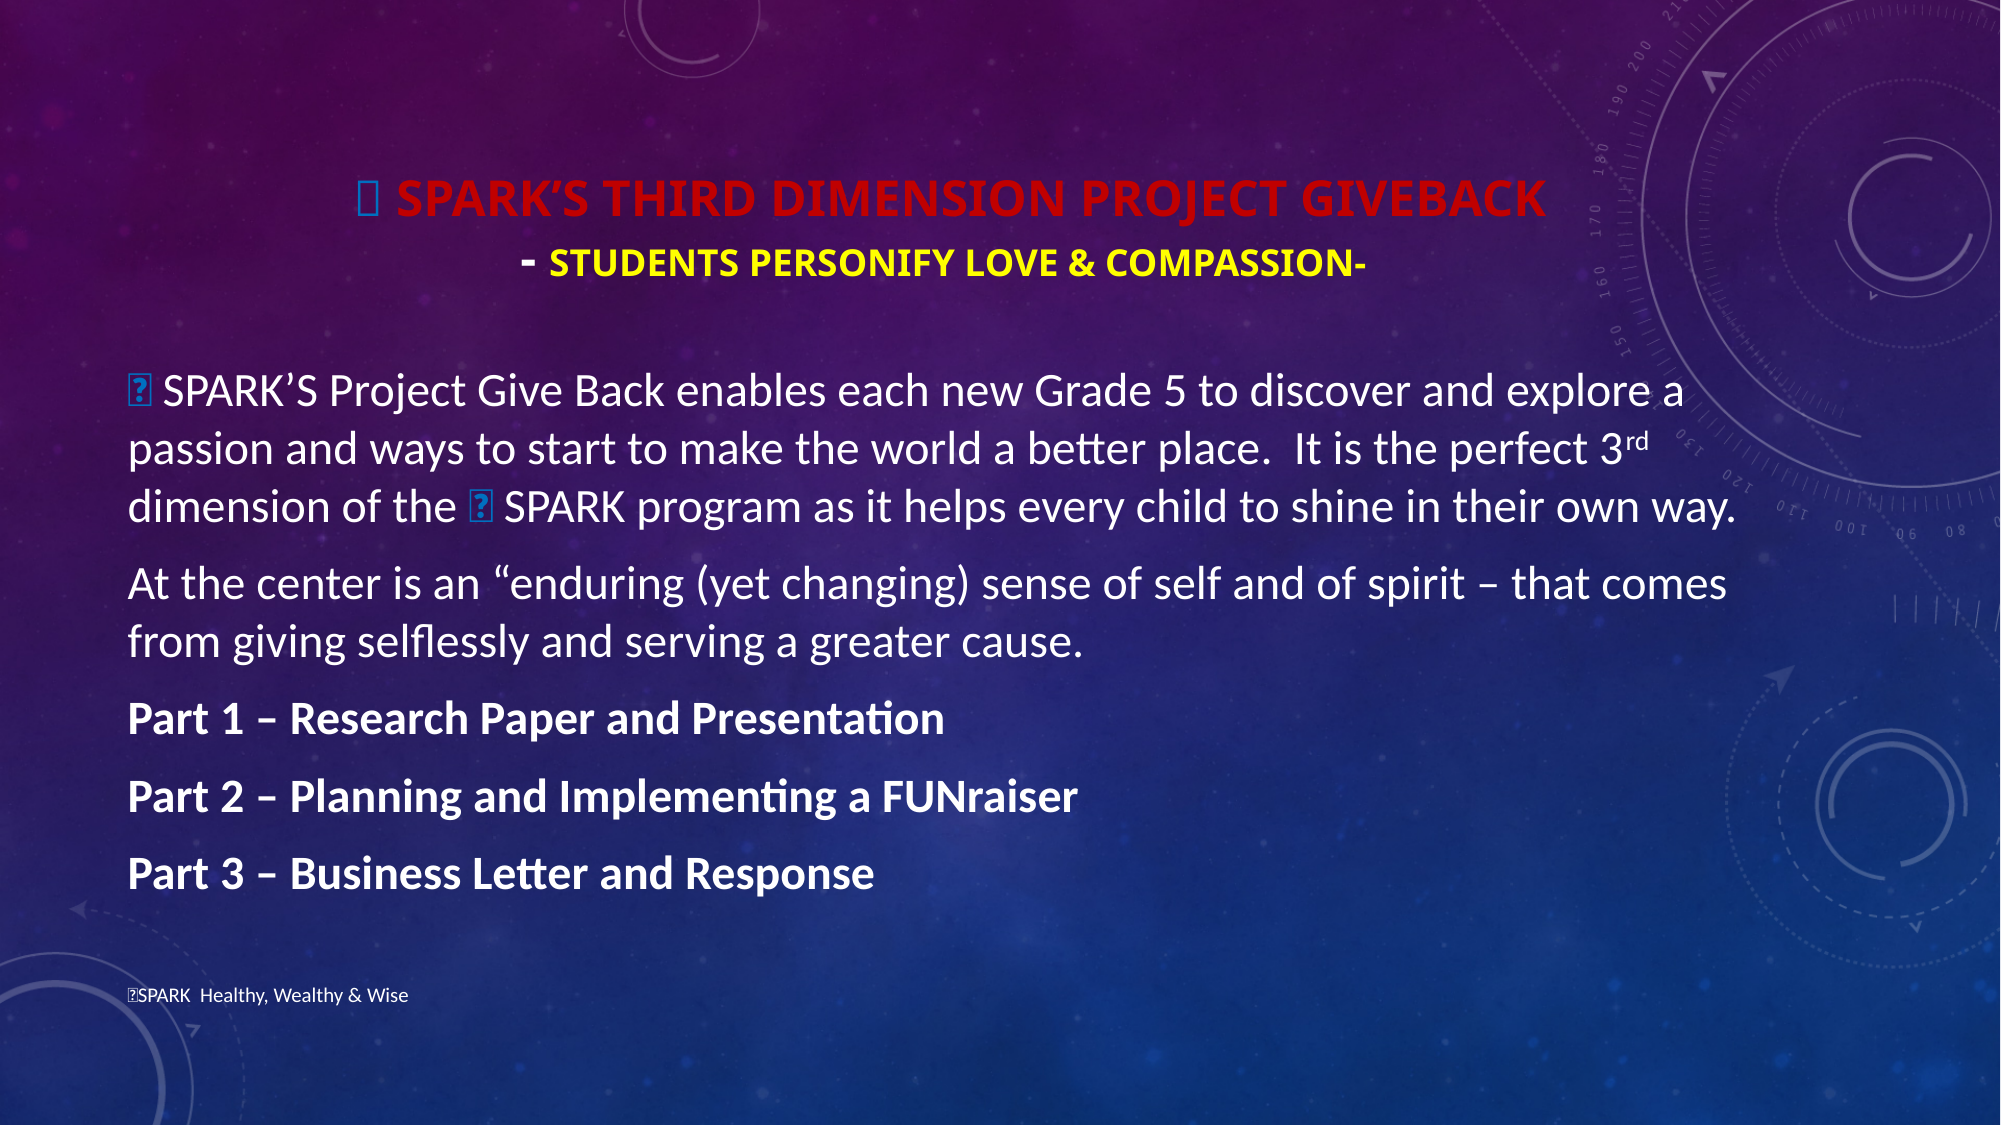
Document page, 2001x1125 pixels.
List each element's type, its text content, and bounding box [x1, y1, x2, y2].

picture [0, 0, 2001, 1125]
list 💥 SPARK’S Project Give Back enables each new Grade 5 to discover and explore a passion and ways to start to make the world a better place. It is the perfect 3rd dimension of the 💥 SPARK program as it helps every child to shine in their own way. At the center is an “enduring (yet changing) sense of self and of spirit – that comes from giving selflessly and serving a greater cause. Part 1 – Research Paper and Presentation Part 2 – Planning and Implementing a FUNraiser Part 3 – Business Letter and Response [112, 351, 1775, 950]
footer 💥SPARK Healthy, Wealthy & Wise [112, 963, 1397, 1025]
title 💥 SPARK’s Third Dimension Project Giveback - Students personify Love & compassion- [112, 99, 1775, 339]
